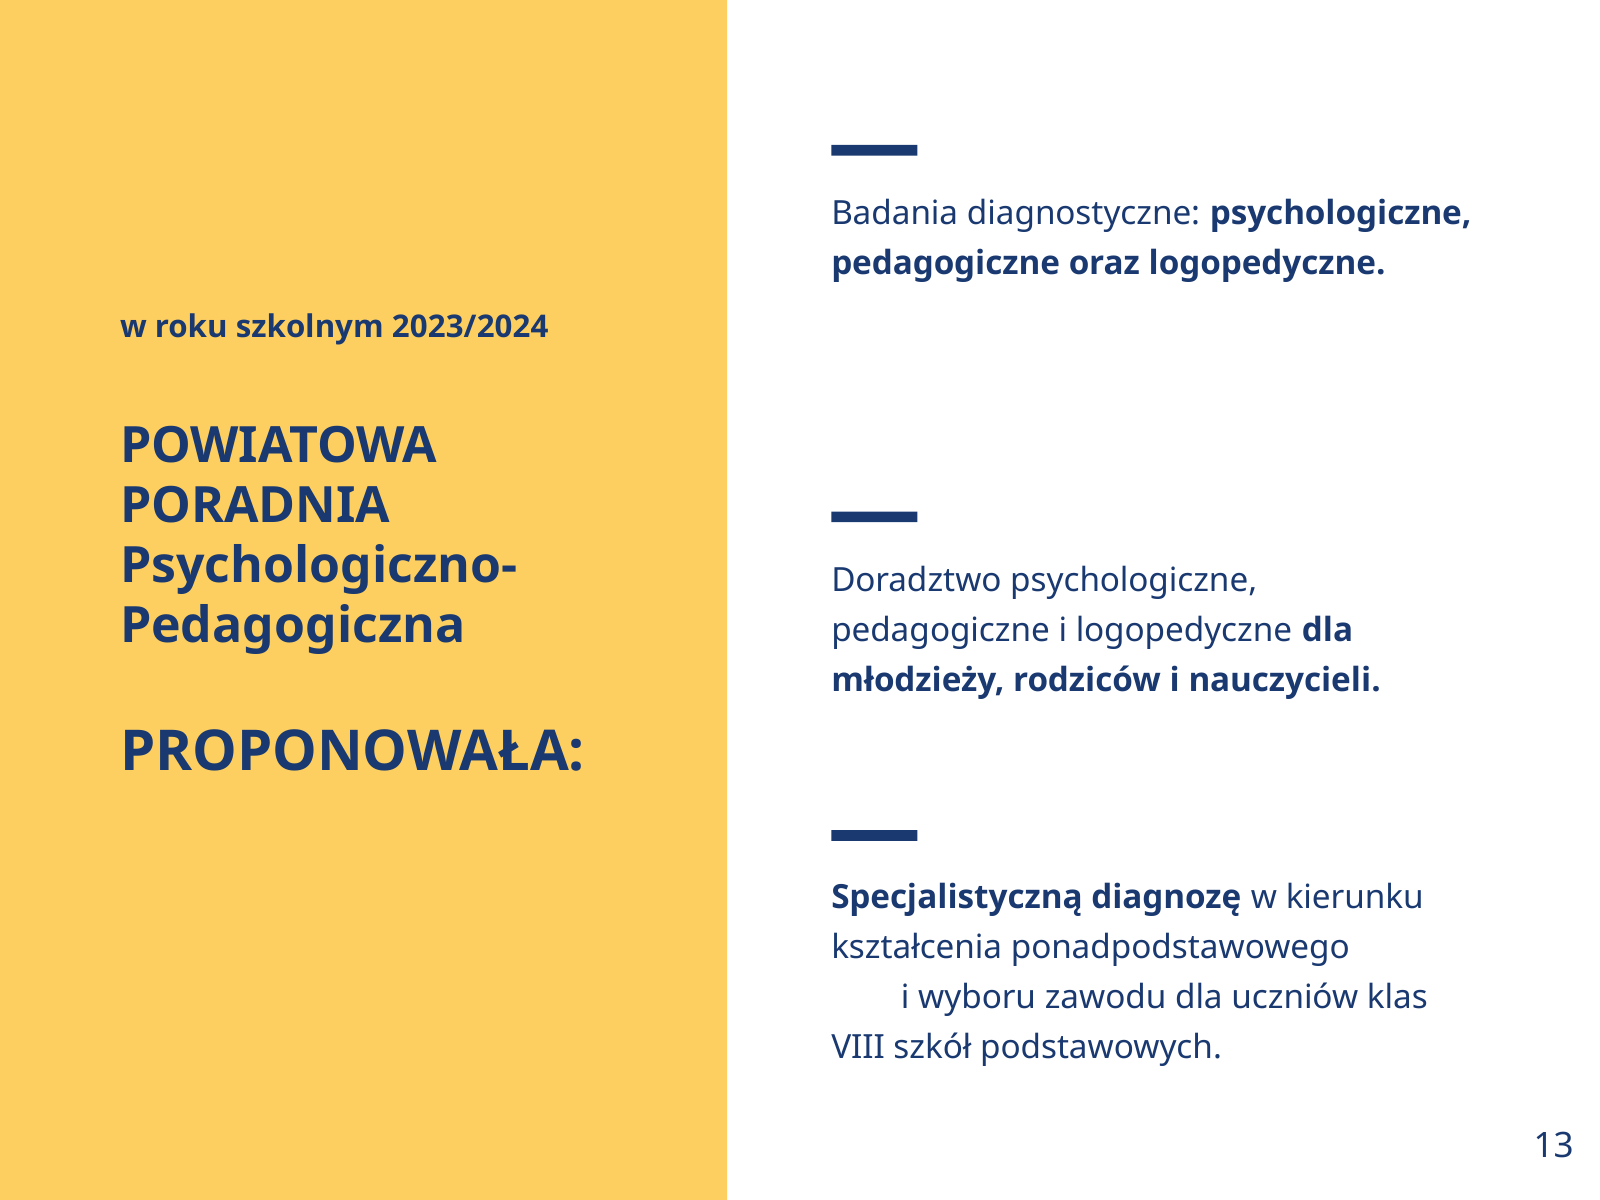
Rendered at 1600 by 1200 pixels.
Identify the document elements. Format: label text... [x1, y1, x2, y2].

text_box [0, 0, 728, 1200]
text_box [831, 830, 918, 841]
text_box 13. [1531, 1115, 1575, 1200]
text_box Specjalistyczną diagnozę w kierunku kształcenia ponadpodstawowego i wyboru zawodu dla uczniów klas VIII szkół podstawowych. [831, 864, 1480, 1065]
text_box PROPONOWAŁA: [119, 713, 645, 782]
text_box w roku szkolnym 2023/2024 [119, 305, 645, 344]
text_box POWIATOWA PORADNIA Psychologiczno-Pedagogiczna [119, 412, 645, 652]
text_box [831, 144, 1481, 370]
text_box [831, 511, 1481, 689]
